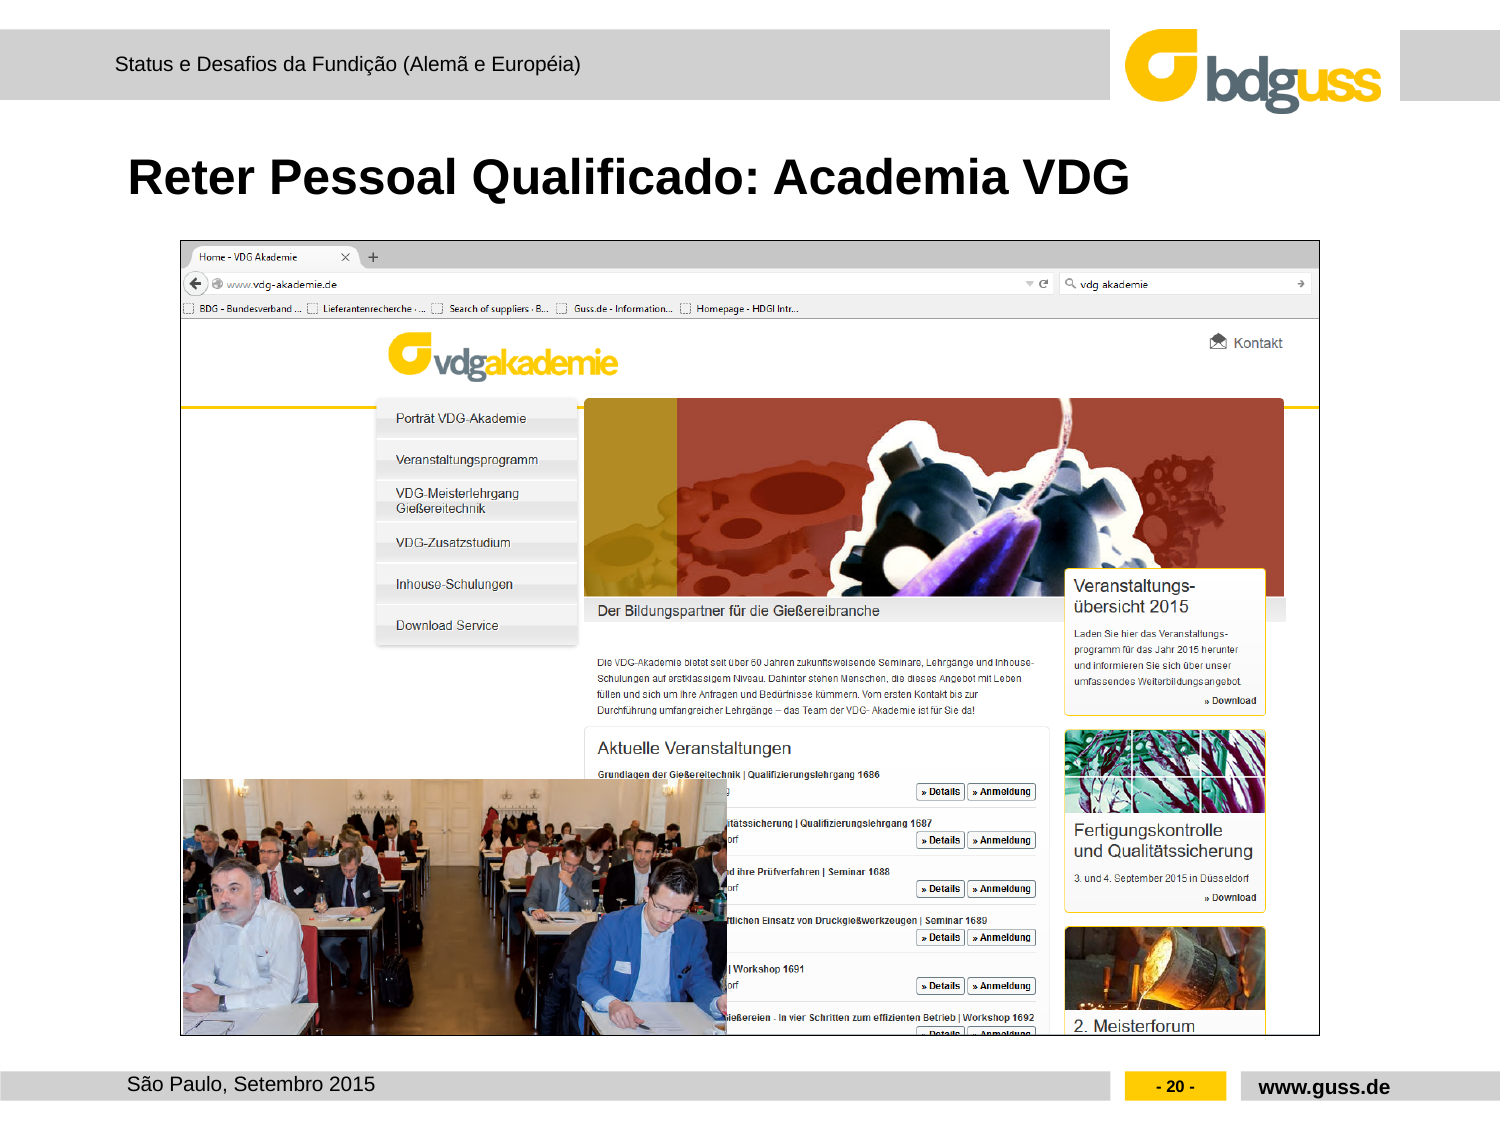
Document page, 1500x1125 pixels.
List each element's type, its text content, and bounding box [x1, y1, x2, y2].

picture [180, 240, 1320, 1036]
title Reter Pessoal Qualificado: Academia VDG [112, 106, 1388, 244]
picture [1125, 29, 1381, 106]
